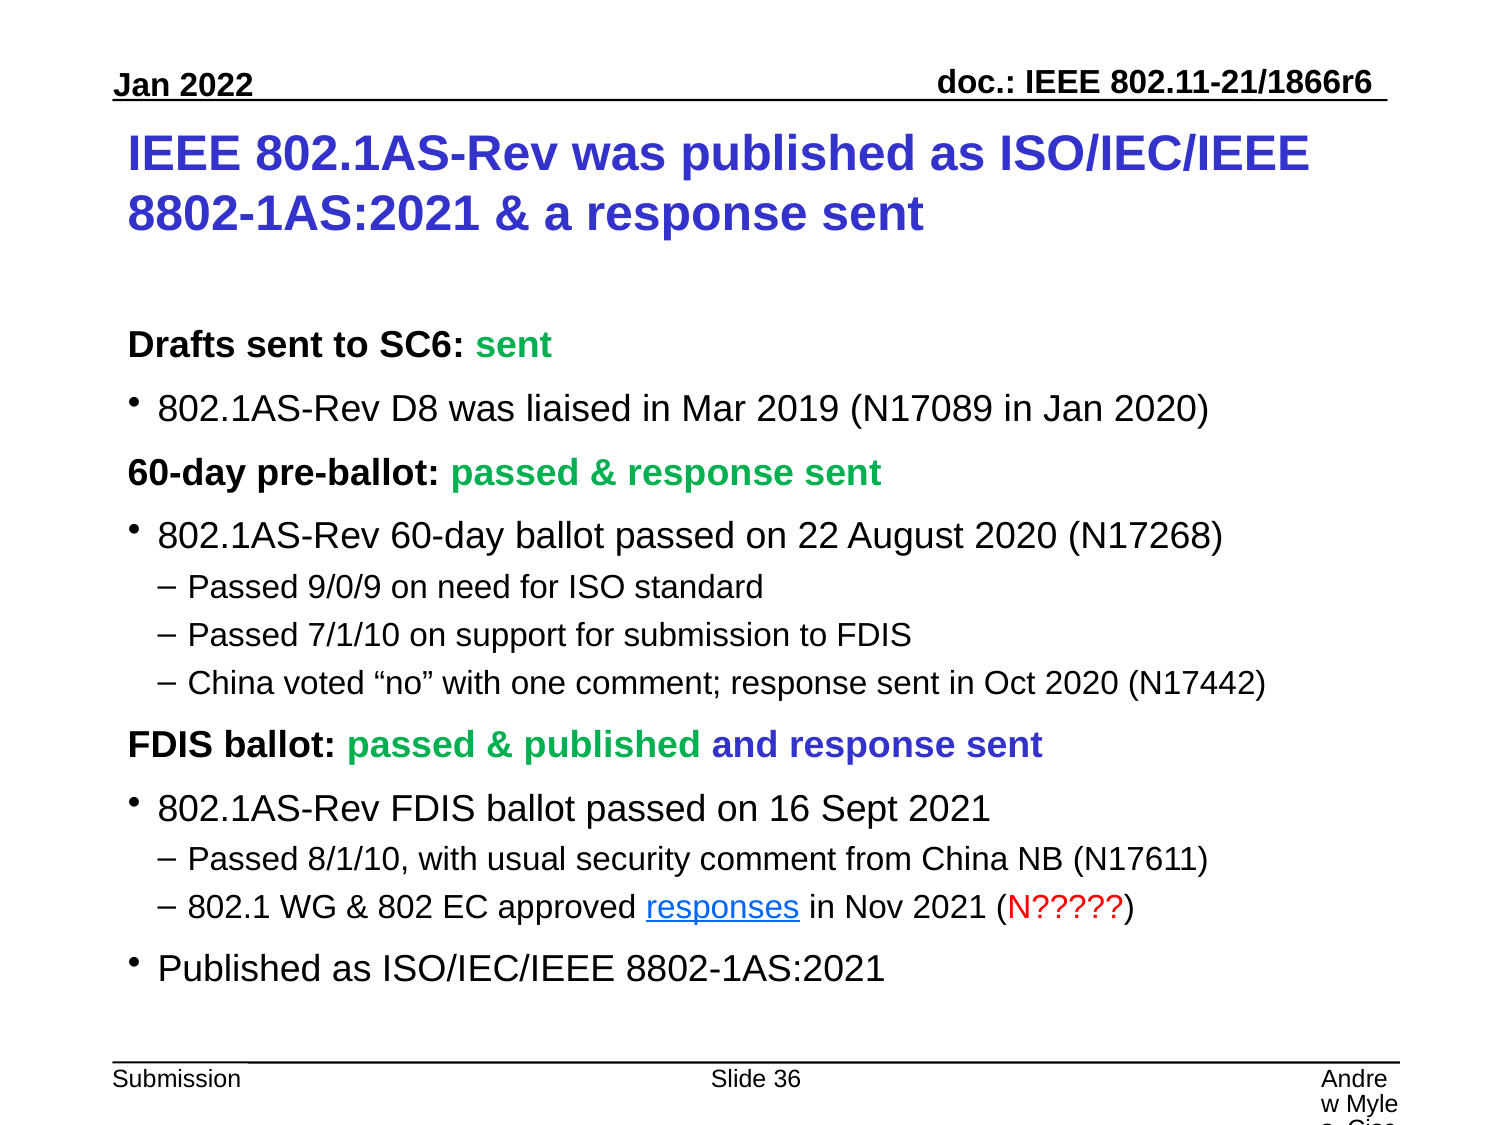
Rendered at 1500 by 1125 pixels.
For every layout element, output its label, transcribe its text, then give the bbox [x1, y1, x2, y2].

list Drafts sent to SC6: sent 802.1AS-Rev D8 was liaised in Mar 2019 (N17089 in Jan 2020) 60-day pre-ballot: passed & response sent 802.1AS-Rev 60-day ballot passed on 22 August 2020 (N17268) Passed 9/0/9 on need for ISO standard Passed 7/1/10 on support for submission to FDIS China voted “no” with one comment; response sent in Oct 2020 (N17442) FDIS ballot: passed & published and response sent 802.1AS-Rev FDIS ballot passed on 16 Sept 2021 Passed 8/1/10, with usual security comment from China NB (N17611) 802.1 WG & 802 EC approved responses in Nov 2021 (N?????) Published as ISO/IEC/IEEE 8802-1AS:2021 [112, 312, 1388, 988]
title IEEE 802.1AS-Rev was published as ISO/IEC/IEEE 8802-1AS:2021 & a response sent [112, 112, 1388, 288]
footer Andrew Myles, Cisco [1320, 1061, 1402, 1093]
slide_number Slide 36 [709, 1061, 803, 1093]
